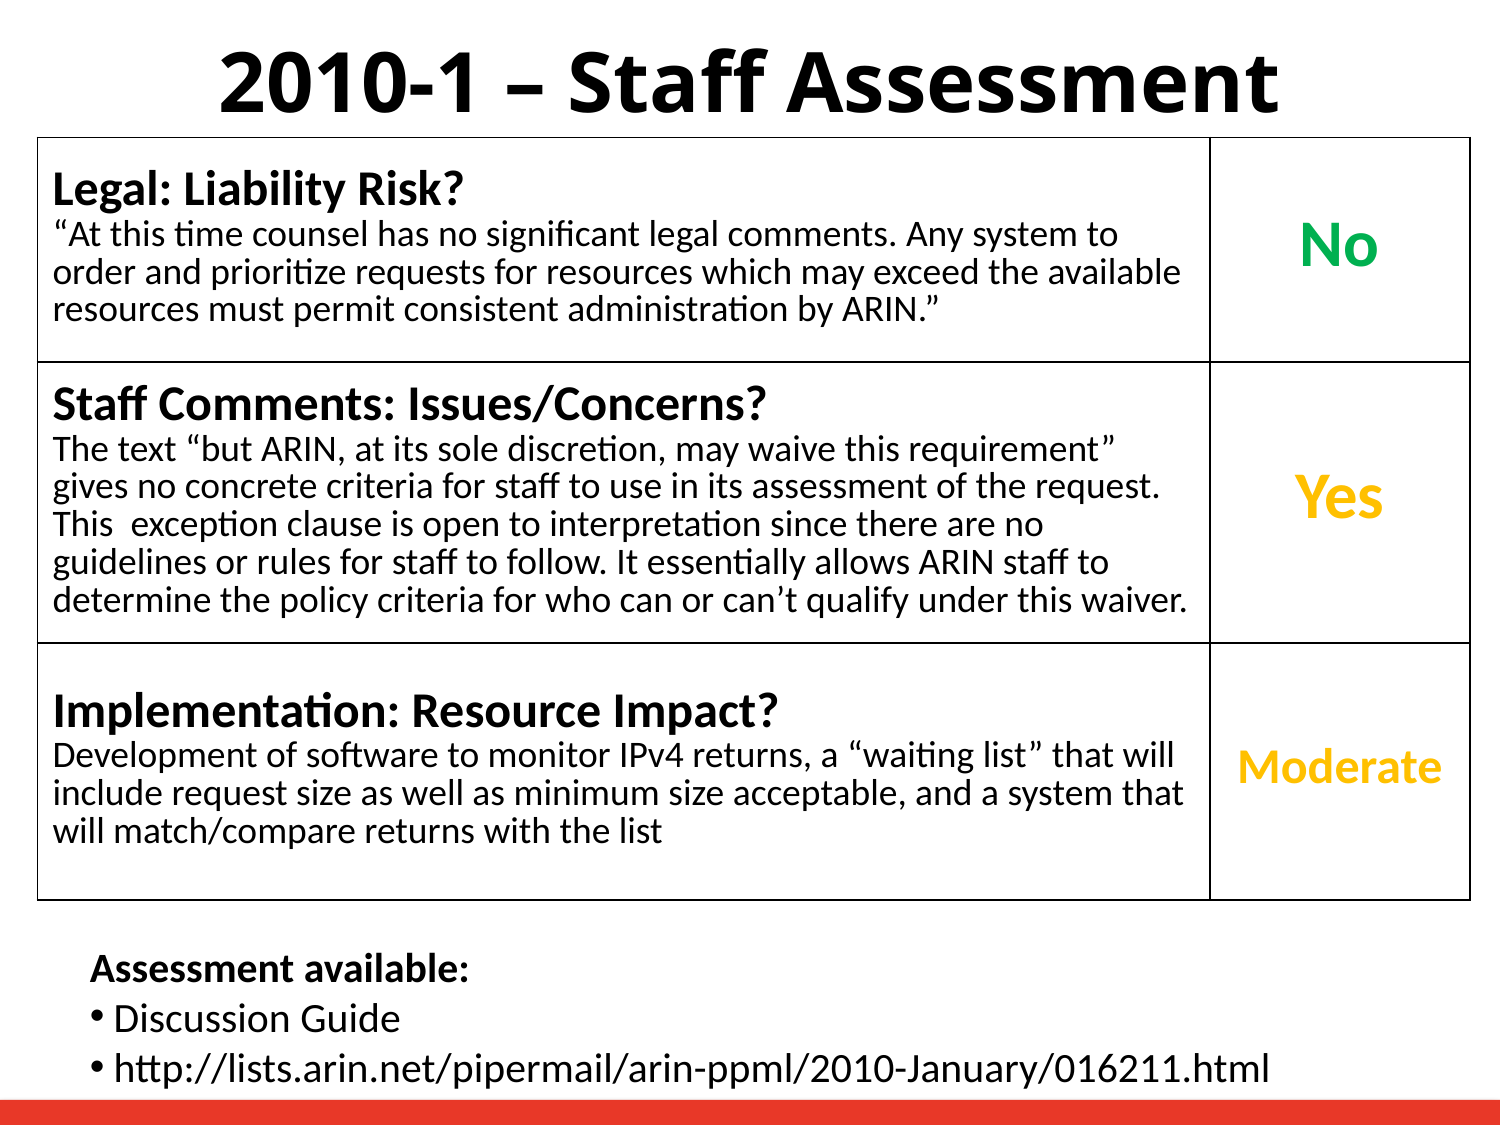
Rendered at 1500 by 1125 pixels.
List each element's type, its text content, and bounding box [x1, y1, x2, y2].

table_cell Moderate [1211, 644, 1469, 899]
table_cell Implementation: Resource Impact? Development of software to monitor IPv4 returns, a “waiting list” that will include request size as well as minimum size acceptable, and a system that will match/compare returns with the list [38, 644, 1209, 899]
table_cell Yes [1211, 363, 1469, 642]
title 2010-1 – Staff Assessment [75, 20, 1425, 137]
table_cell Staff Comments: Issues/Concerns? The text “but ARIN, at its sole discretion, may waive this requirement” gives no concrete criteria for staff to use in its assessment of the request. This exception clause is open to interpretation since there are no guidelines or rules for staff to follow. It essentially allows ARIN staff to determine the policy criteria for who can or can’t qualify under this waiver. [38, 363, 1209, 642]
table_header Legal: Liability Risk? “At this time counsel has no significant legal comments. Any system to order and prioritize requests for resources which may exceed the available resources must permit consistent administration by ARIN.” [38, 138, 1209, 361]
text_box Assessment available: Discussion Guide http://lists.arin.net/pipermail/arin-ppml/2010-January/016211.html [75, 933, 1471, 1099]
table_header No [1211, 138, 1469, 361]
